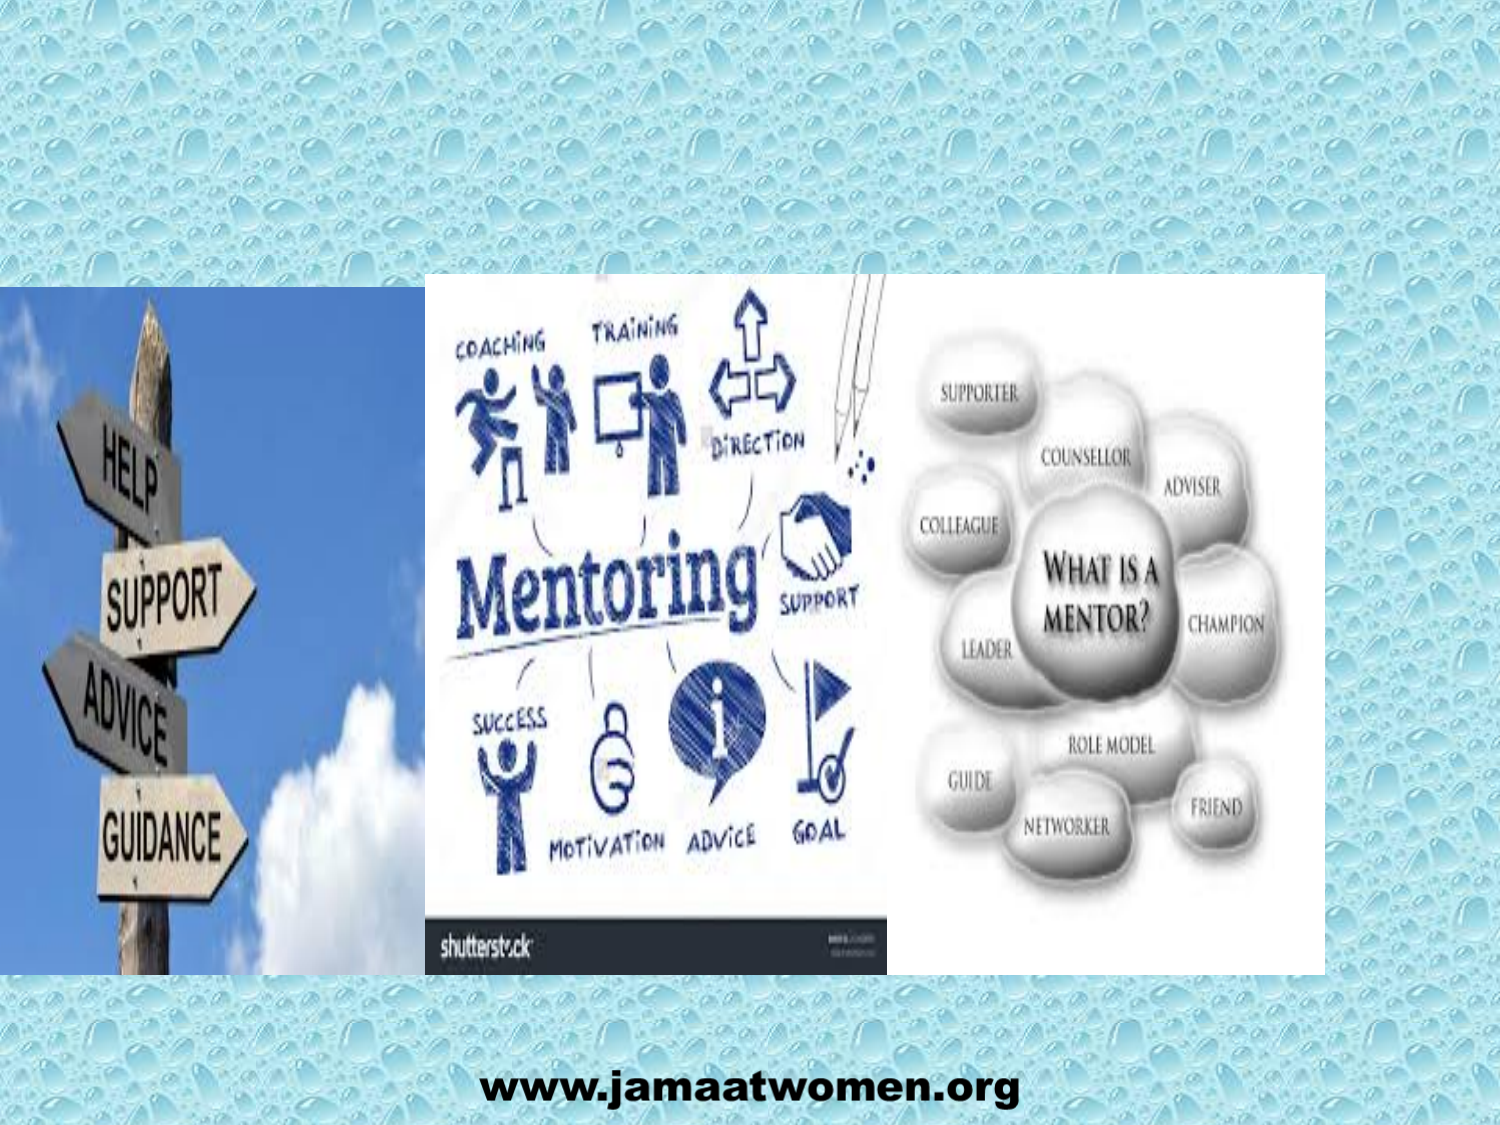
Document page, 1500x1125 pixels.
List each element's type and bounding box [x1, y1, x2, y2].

list [0, 287, 419, 976]
picture [0, 0, 1500, 1125]
